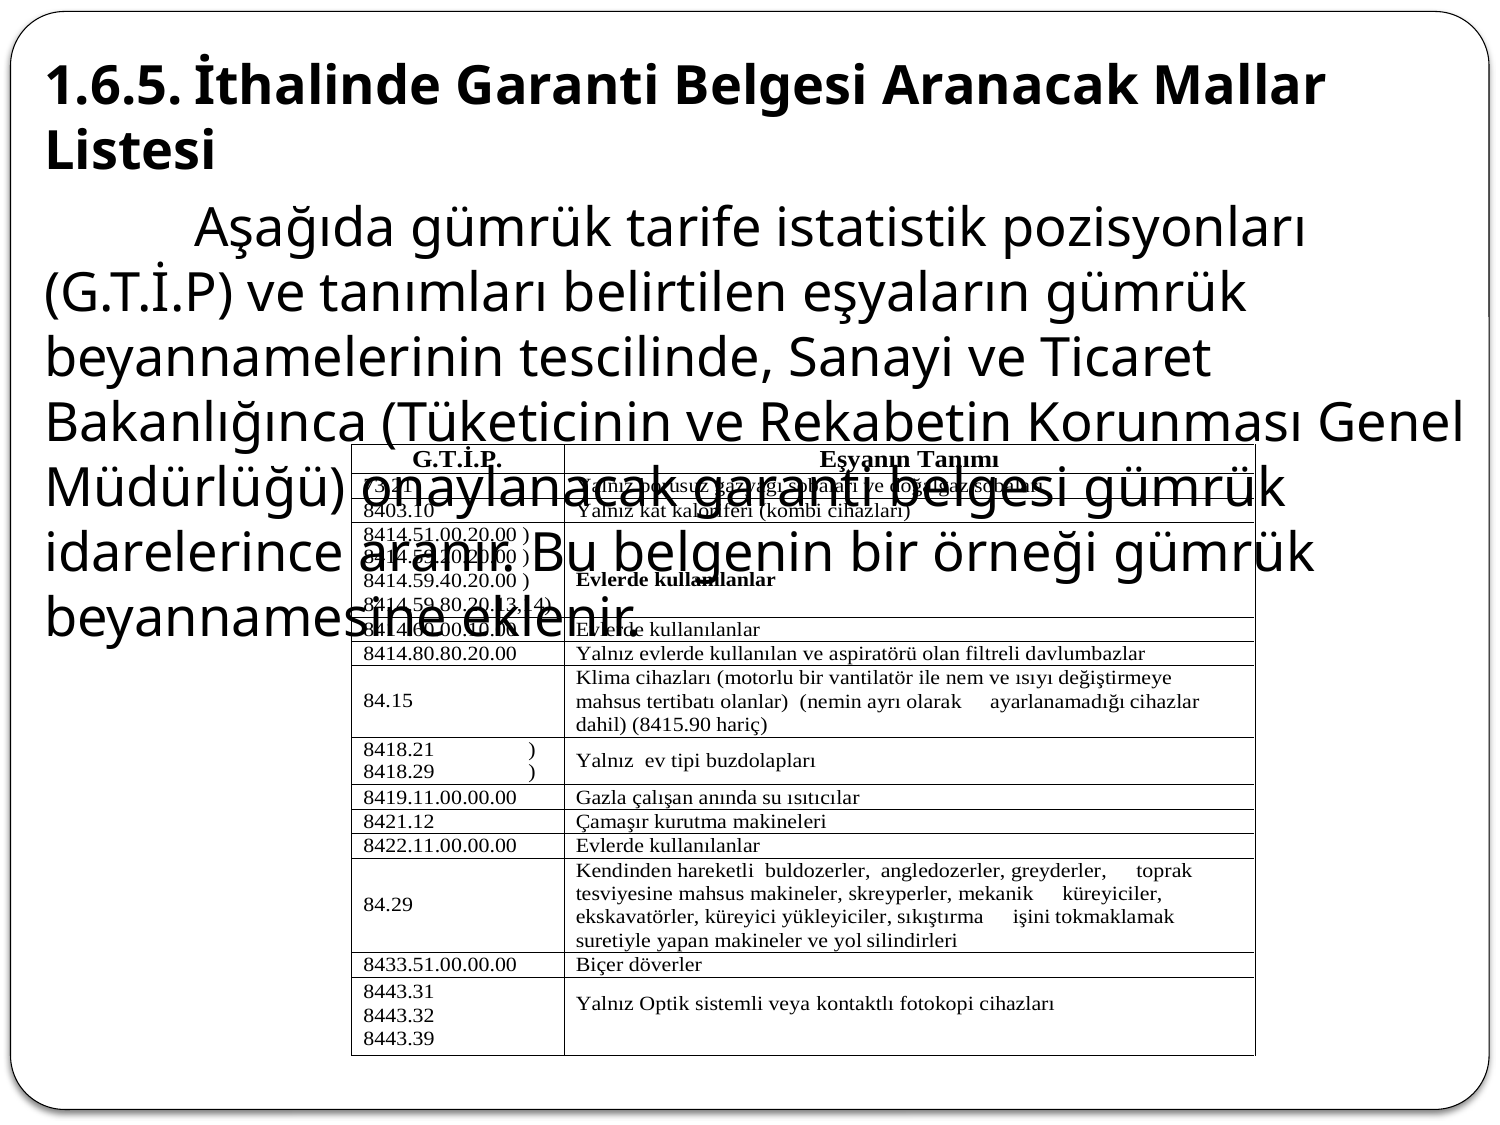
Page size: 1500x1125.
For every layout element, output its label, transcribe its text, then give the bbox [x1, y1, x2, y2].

picture [194, 444, 1412, 1083]
list 1.6.5. İthalinde Garanti Belgesi Aranacak Mallar Listesi Aşağıda gümrük tarife istatistik pozisyonları (G.T.İ.P) ve tanımları belirtilen eşyaların gümrük beyannamelerinin tescilinde, Sanayi ve Ticaret Bakanlığınca (Tüketicinin ve Rekabetin Korunması Genel Müdürlüğü) onaylanacak garanti belgesi gümrük idarelerince aranır. Bu belgenin bir örneği gümrük beyannamesine eklenir. [29, 42, 1483, 1094]
